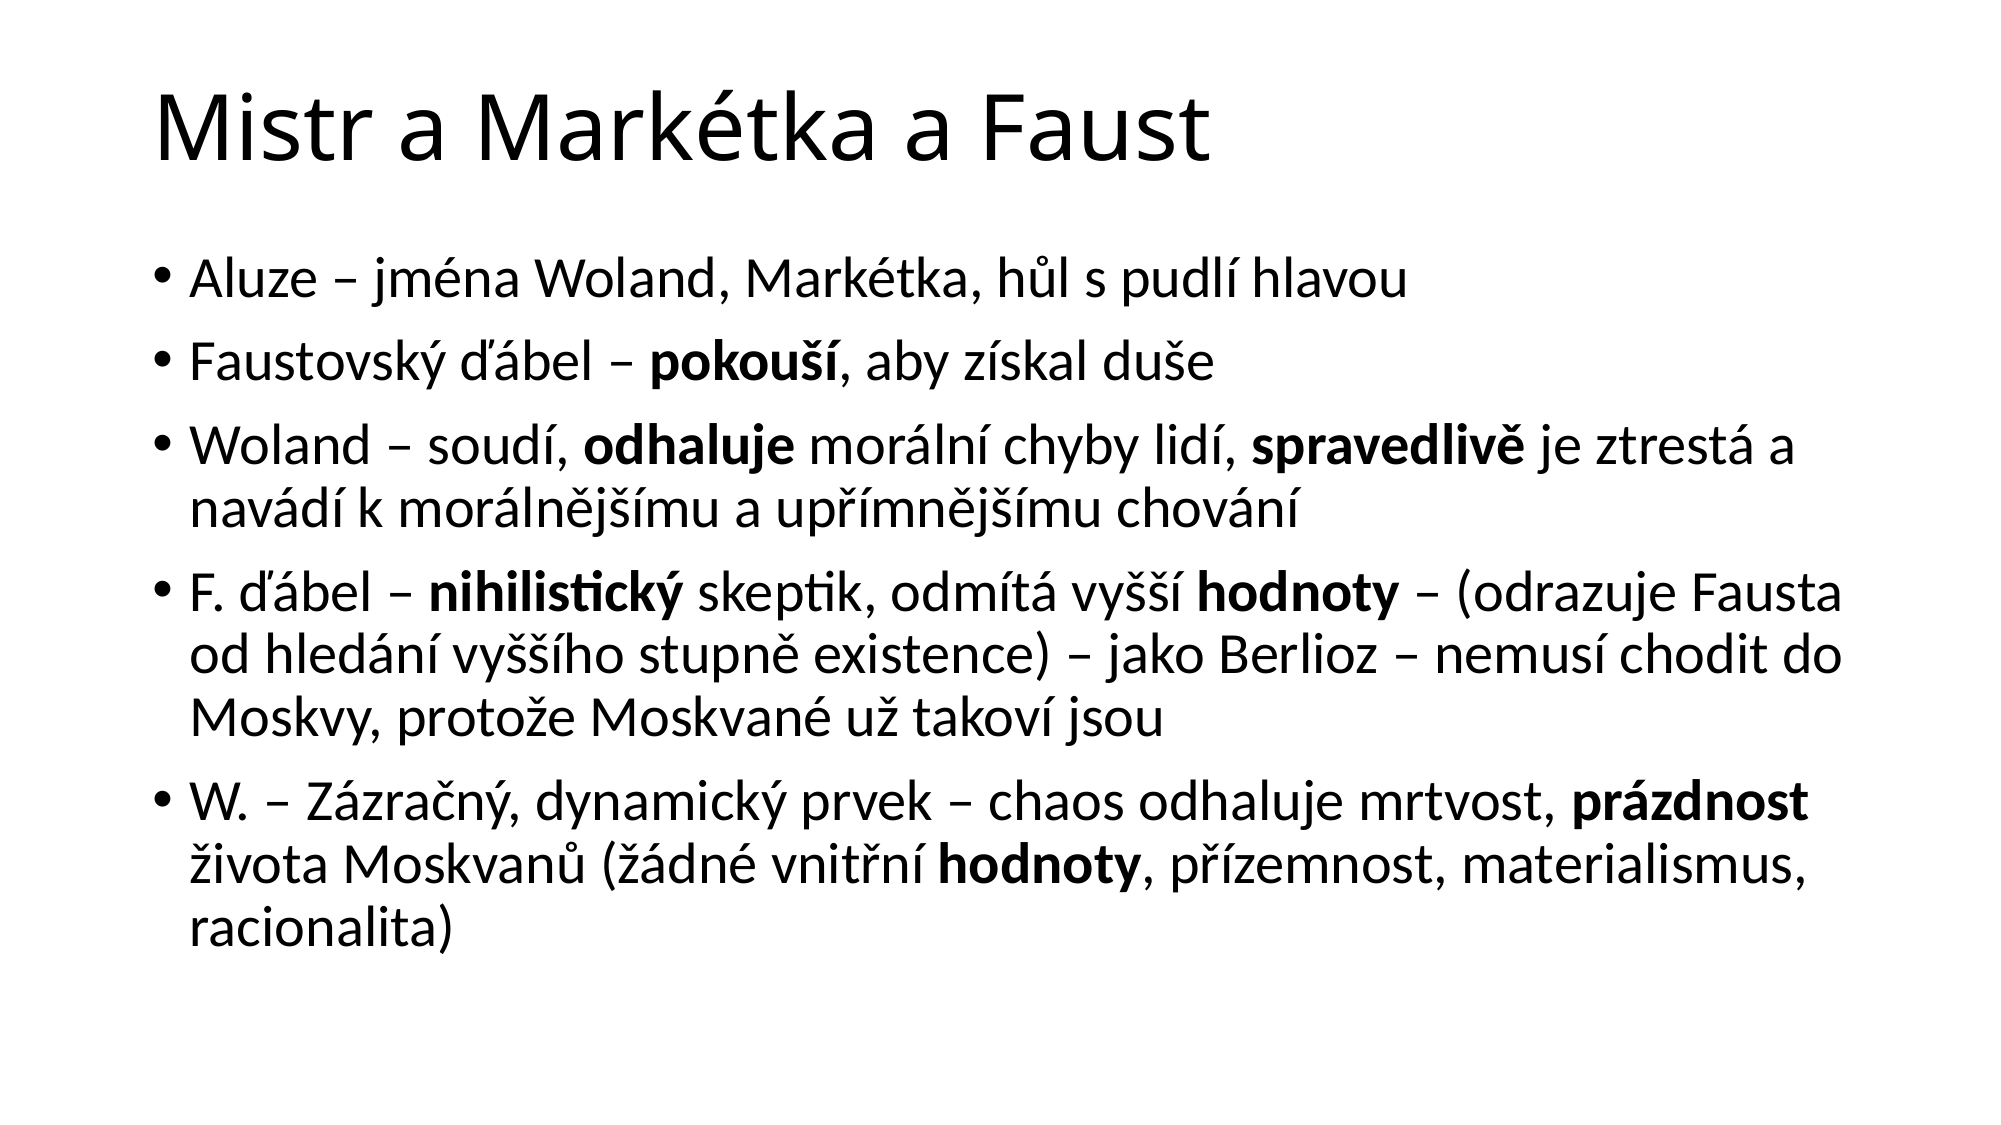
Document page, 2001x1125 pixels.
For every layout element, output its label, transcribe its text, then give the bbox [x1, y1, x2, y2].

list Aluze – jména Woland, Markétka, hůl s pudlí hlavou Faustovský ďábel – pokouší, aby získal duše Woland – soudí, odhaluje morální chyby lidí, spravedlivě je ztrestá a navádí k morálnějšímu a upřímnějšímu chování F. ďábel – nihilistický skeptik, odmítá vyšší hodnoty – (odrazuje Fausta od hledání vyššího stupně existence) – jako Berlioz – nemusí chodit do Moskvy, protože Moskvané už takoví jsou W. – Zázračný, dynamický prvek – chaos odhaluje mrtvost, prázdnost života Moskvanů (žádné vnitřní hodnoty, přízemnost, materialismus, racionalita) [137, 239, 1863, 1117]
title Mistr a Markétka a Faust [137, 22, 1863, 239]
